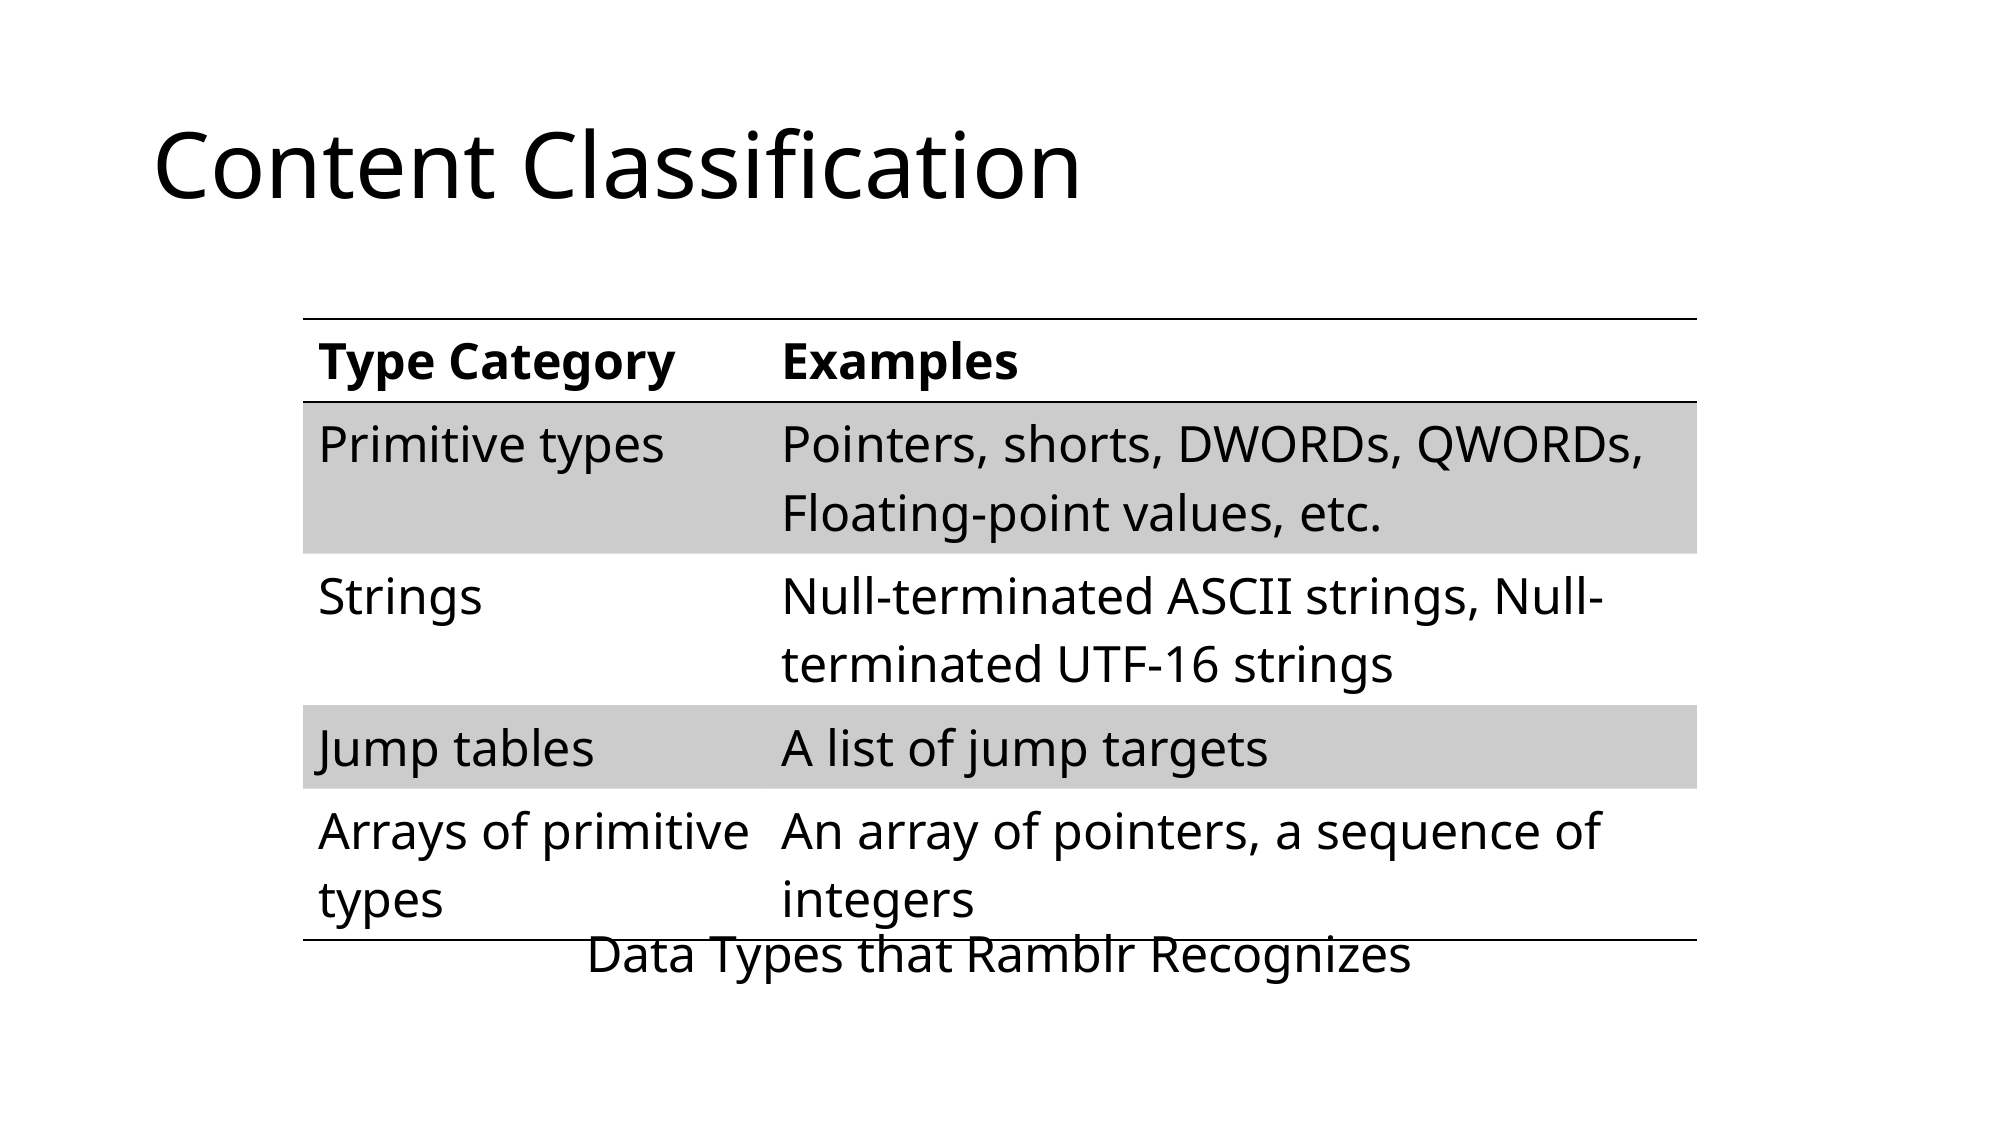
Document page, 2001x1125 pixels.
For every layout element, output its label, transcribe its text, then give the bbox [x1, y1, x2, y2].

table_cell Primitive types [303, 403, 766, 554]
table_cell An array of pointers, a sequence of integers [766, 789, 1697, 939]
table_cell A list of jump targets [766, 705, 1697, 789]
table_cell Pointers, shorts, DWORDs, QWORDs, Floating-point values, etc. [766, 403, 1697, 554]
table_cell Null-terminated ASCII strings, Null-terminated UTF-16 strings [766, 554, 1697, 705]
table_header Examples [766, 320, 1697, 401]
table_cell Arrays of primitive types [303, 789, 766, 939]
title Content Classification [137, 59, 1863, 278]
table_header Type Category [303, 320, 766, 401]
table_cell Strings [303, 554, 766, 705]
text_box Data Types that Ramblr Recognizes [538, 914, 1462, 990]
table_cell Jump tables [303, 705, 766, 789]
